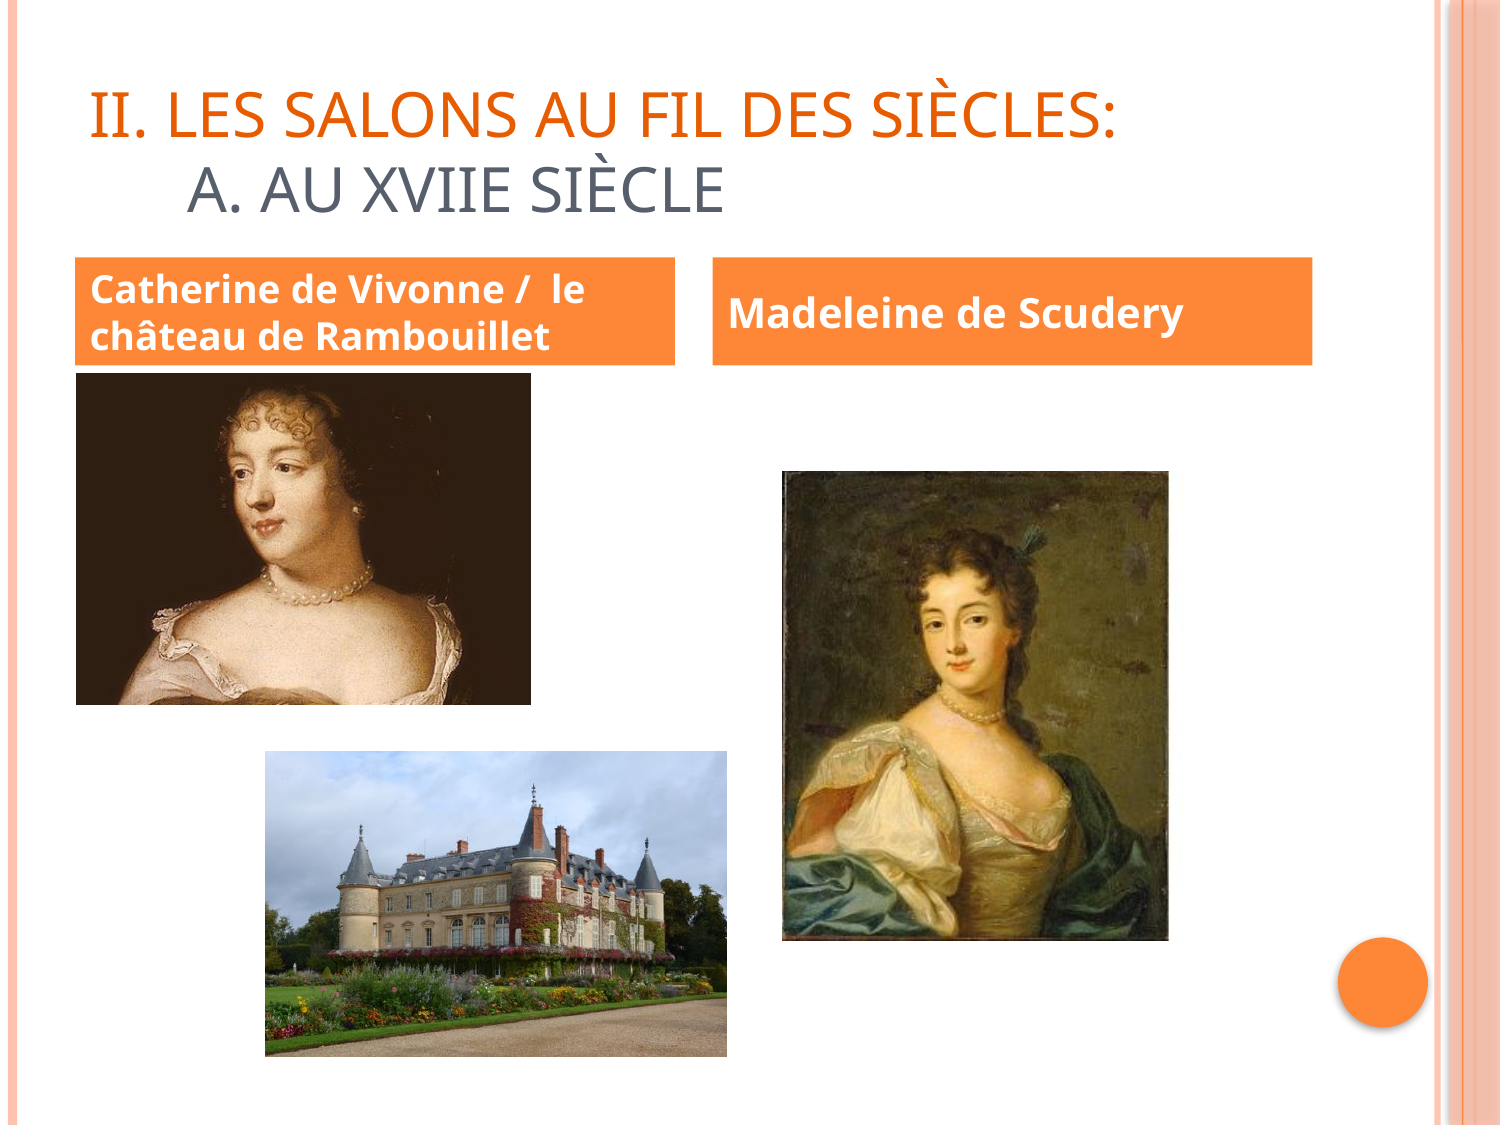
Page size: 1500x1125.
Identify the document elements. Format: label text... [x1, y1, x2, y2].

picture [265, 750, 727, 1057]
list Madeleine de Scudery [712, 257, 1313, 366]
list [782, 471, 1253, 942]
title II. Les salons au fil des siècles: a. au XVIIe siècle [75, 44, 1313, 233]
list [76, 372, 531, 705]
list Catherine de Vivonne / le château de Rambouillet [75, 257, 675, 366]
